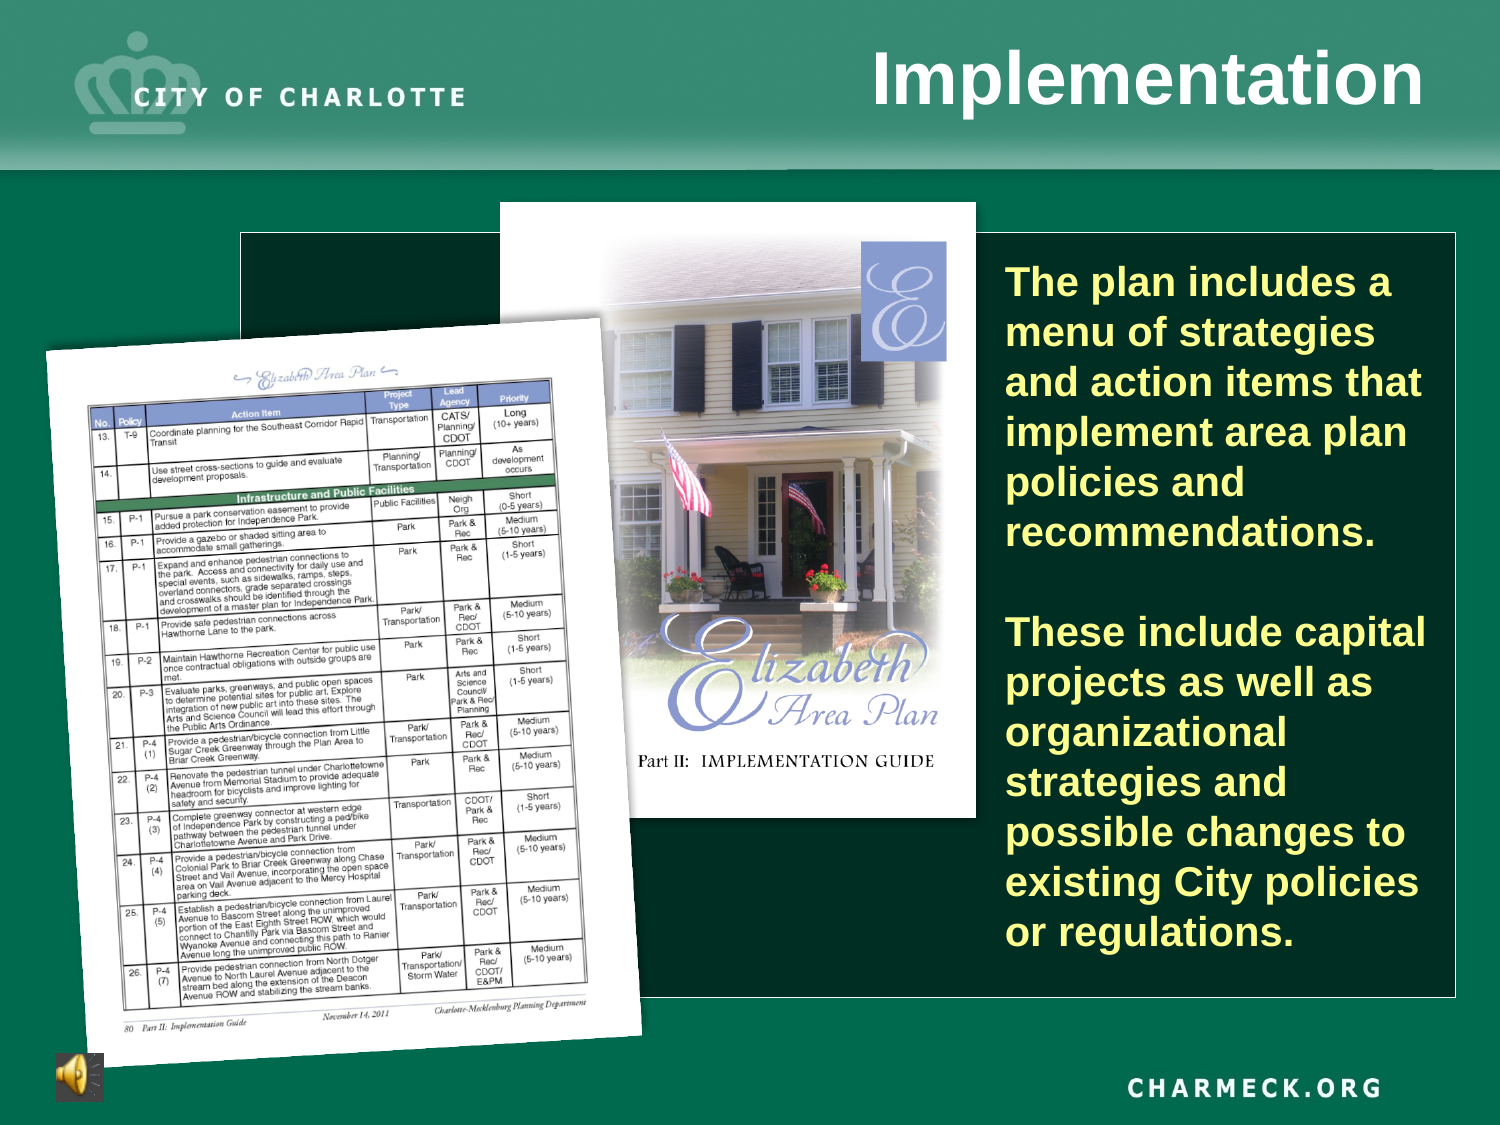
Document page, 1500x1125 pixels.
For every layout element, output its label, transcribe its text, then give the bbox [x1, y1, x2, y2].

picture [0, 0, 1500, 1125]
text_box Implementation [494, 22, 1440, 128]
text_box [638, 228, 1459, 1002]
text_box The plan includes a menu of strategies and action items that implement area plan policies and recommendations. These include capital projects as well as organizational strategies and possible changes to existing City policies or regulations. [989, 247, 1455, 963]
text_box [235, 228, 494, 328]
